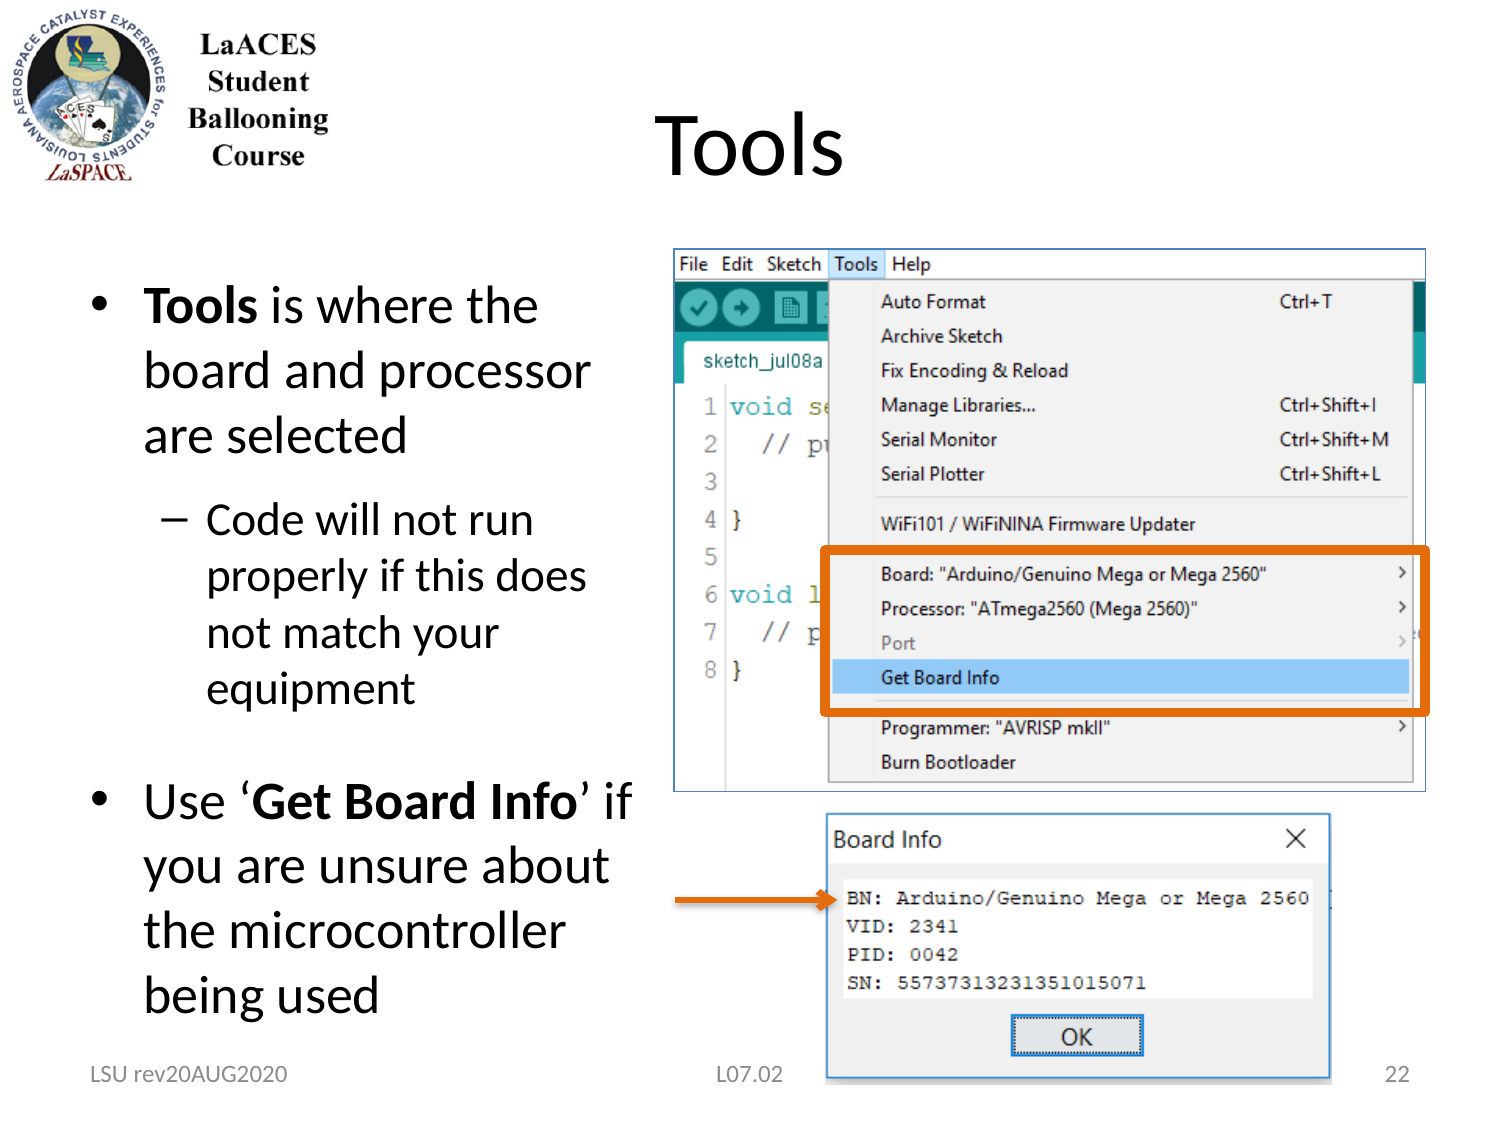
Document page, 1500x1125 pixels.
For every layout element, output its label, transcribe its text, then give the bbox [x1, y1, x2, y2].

title Tools [75, 45, 1425, 233]
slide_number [75, 1042, 425, 1103]
picture [674, 249, 1426, 791]
slide_number 22 [1074, 1042, 1425, 1103]
picture [824, 812, 1332, 1085]
footer L07.02 [512, 1042, 988, 1103]
list Tools is where the board and processor are selected Code will not run properly if this does not match your equipment Use ‘Get Board Info’ if you are unsure about the microcontroller being used [75, 262, 663, 1038]
picture [0, 0, 350, 189]
